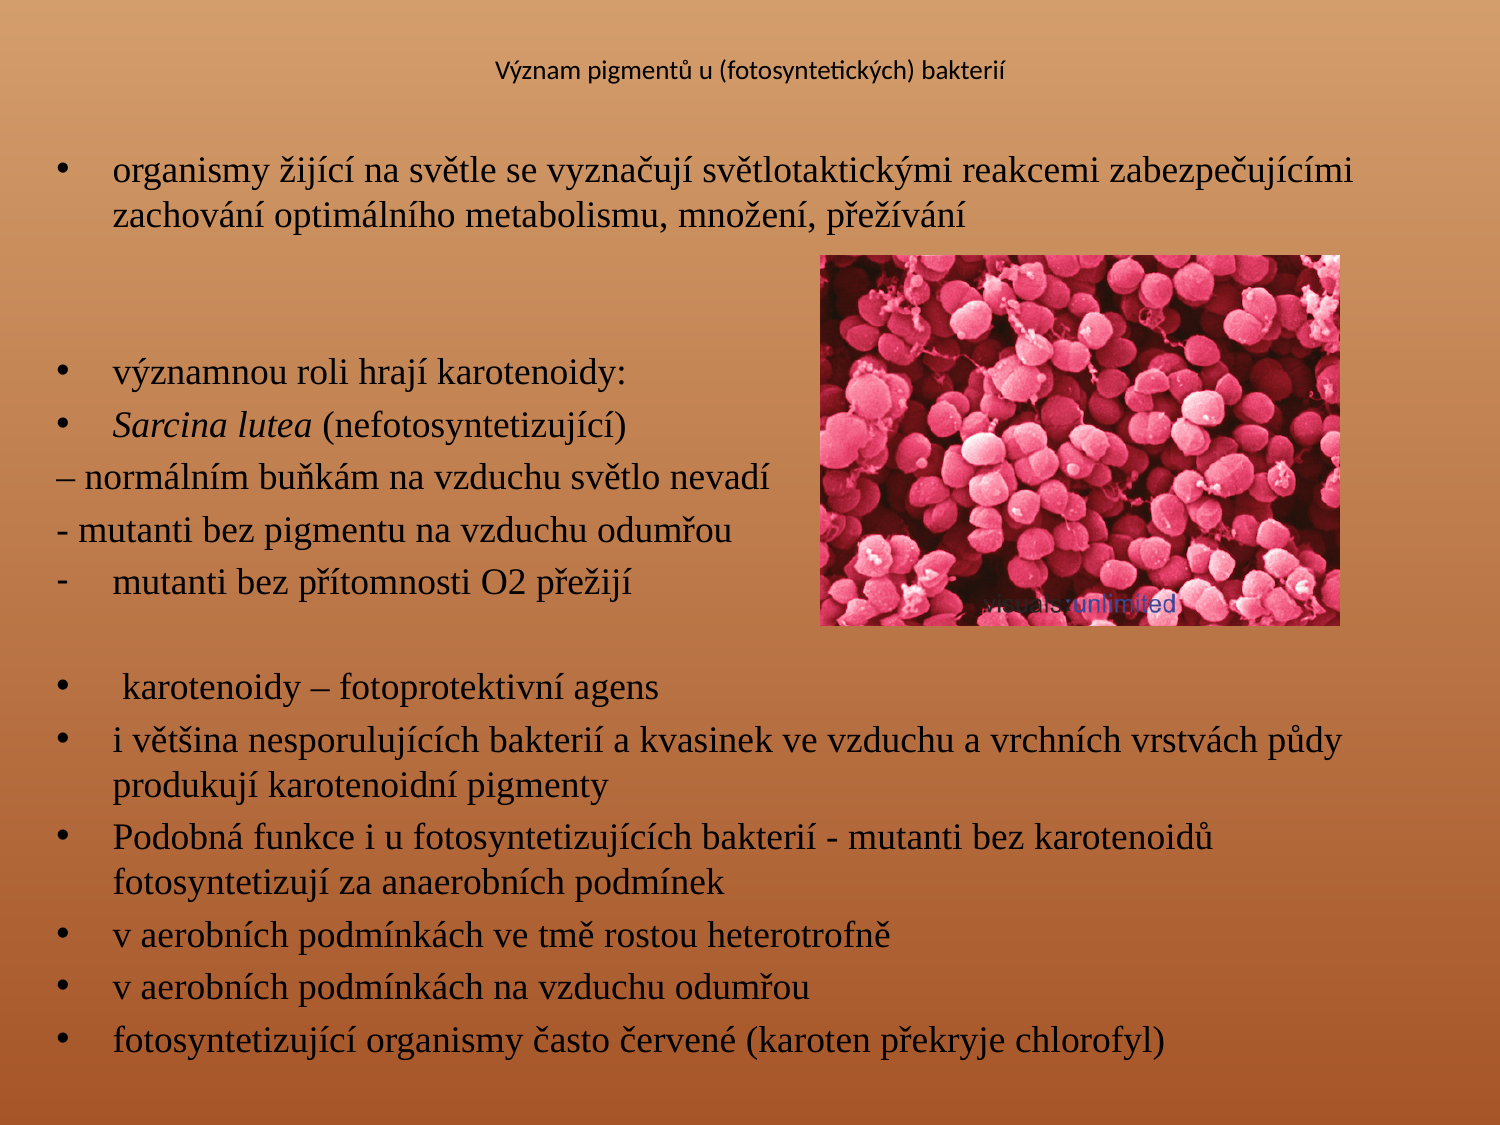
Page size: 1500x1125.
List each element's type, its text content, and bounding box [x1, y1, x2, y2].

list organismy žijící na světle se vyznačují světlotaktickými reakcemi zabezpečujícími zachování optimálního metabolismu, množení, přežívání významnou roli hrají karotenoidy: Sarcina lutea (nefotosyntetizující) – normálním buňkám na vzduchu světlo nevadí - mutanti bez pigmentu na vzduchu odumřou mutanti bez přítomnosti O2 přežijí karotenoidy – fotoprotektivní agens i většina nesporulujících bakterií a kvasinek ve vzduchu a vrchních vrstvách půdy produkují karotenoidní pigmenty Podobná funkce i u fotosyntetizujících bakterií - mutanti bez karotenoidů fotosyntetizují za anaerobních podmínek v aerobních podmínkách ve tmě rostou heterotrofně v aerobních podmínkách na vzduchu odumřou fotosyntetizující organismy často červené (karoten překryje chlorofyl) [41, 137, 1392, 965]
title Význam pigmentů u (fotosyntetických) bakterií [75, 45, 1425, 126]
picture [820, 255, 1340, 626]
